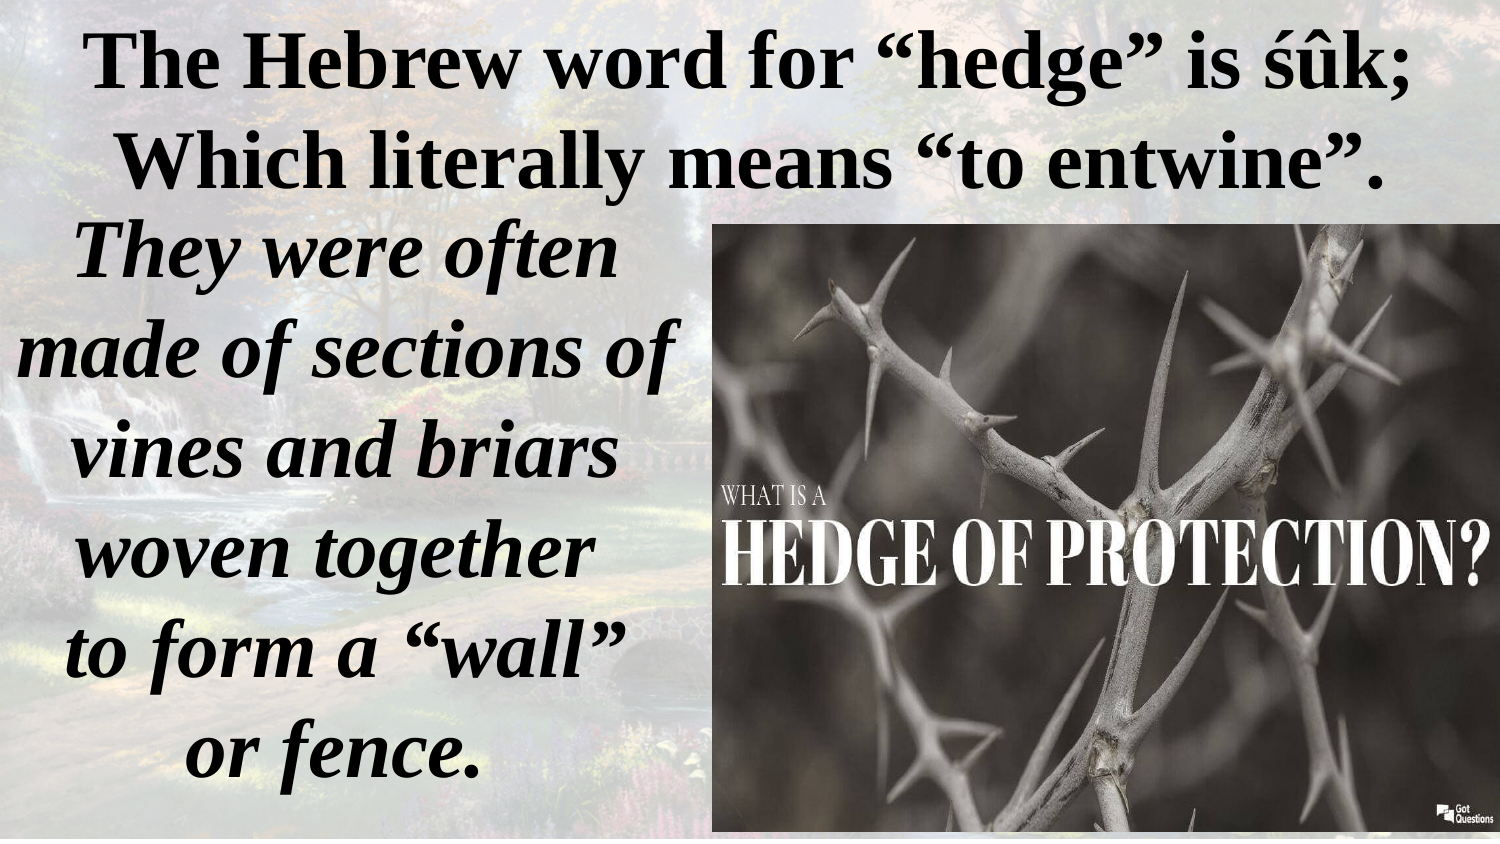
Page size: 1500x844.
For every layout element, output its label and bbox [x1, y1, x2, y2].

text_box [0, 839, 1500, 844]
picture [0, 0, 1500, 839]
